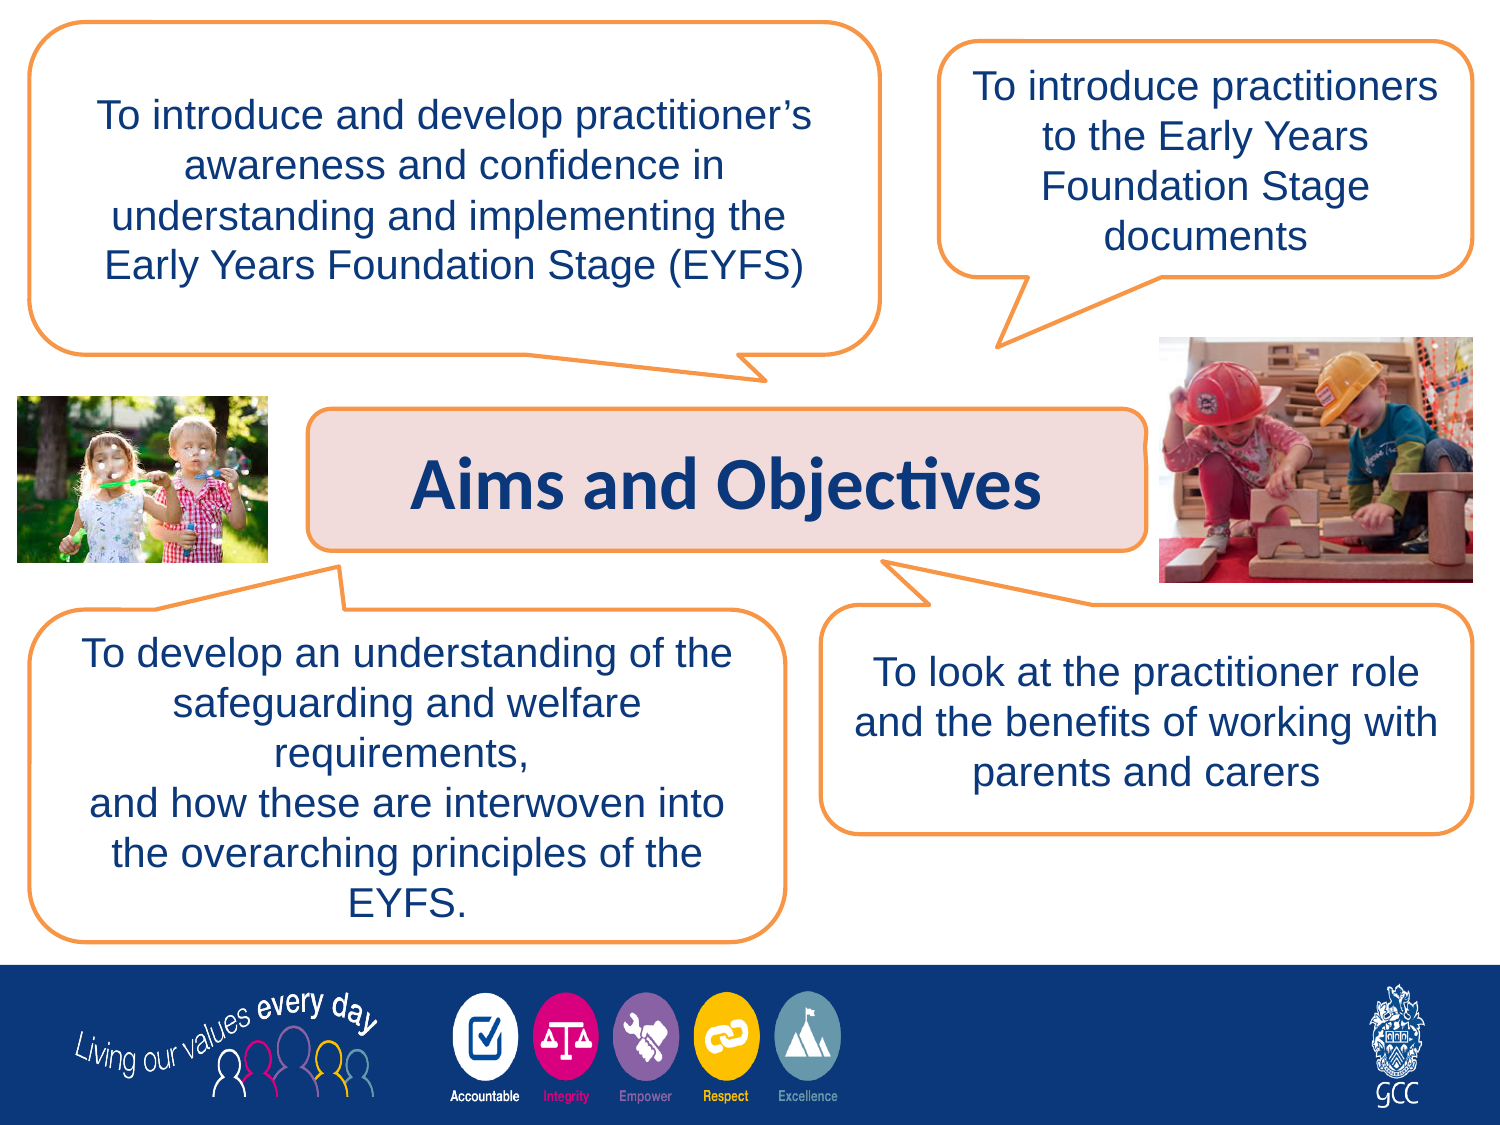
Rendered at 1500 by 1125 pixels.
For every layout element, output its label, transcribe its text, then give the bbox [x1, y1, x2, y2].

picture [1369, 983, 1425, 1108]
picture [17, 396, 269, 564]
text_box Aims and Objectives [305, 406, 1149, 553]
picture [450, 991, 841, 1104]
text_box To develop an understanding of the safeguarding and welfare requirements, and how these are interwoven into the overarching principles of the EYFS. [27, 564, 788, 945]
text_box To introduce and develop practitioner’s awareness and confidence in understanding and implementing the Early Years Foundation Stage (EYFS) [27, 19, 882, 384]
text_box To introduce practitioners to the Early Years Foundation Stage documents [936, 38, 1475, 350]
picture [1159, 337, 1473, 584]
text_box To look at the practitioner role and the benefits of working with parents and carers [818, 559, 1475, 837]
